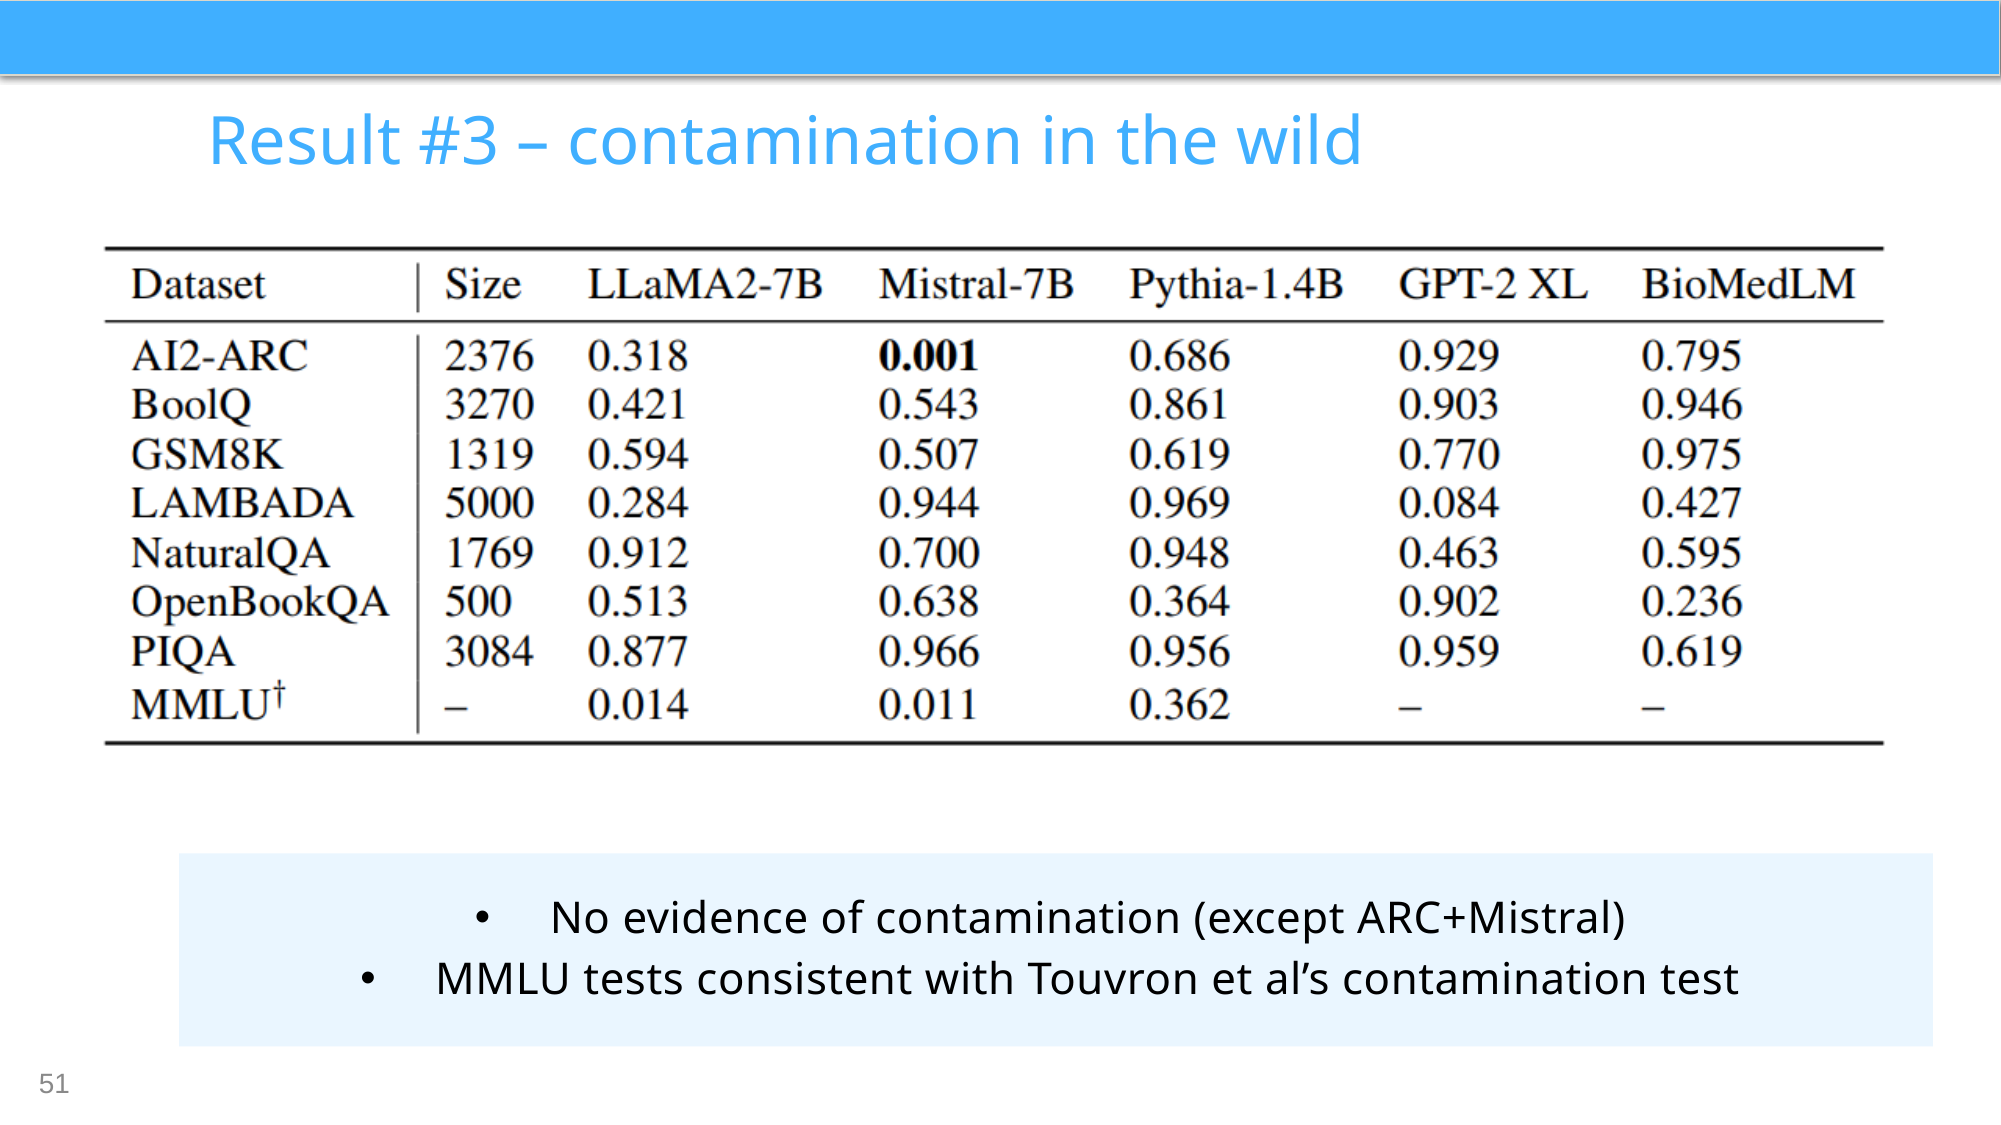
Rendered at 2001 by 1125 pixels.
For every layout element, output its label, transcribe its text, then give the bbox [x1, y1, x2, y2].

slide_number 51 [23, 1052, 209, 1112]
text_box No evidence of contamination (except ARC+Mistral) MMLU tests consistent with Touvron et al’s contamination test [208, 882, 1894, 1018]
picture [90, 225, 1910, 775]
title Result #3 – contamination in the wild [207, 78, 1894, 186]
text_box [179, 853, 1933, 1047]
